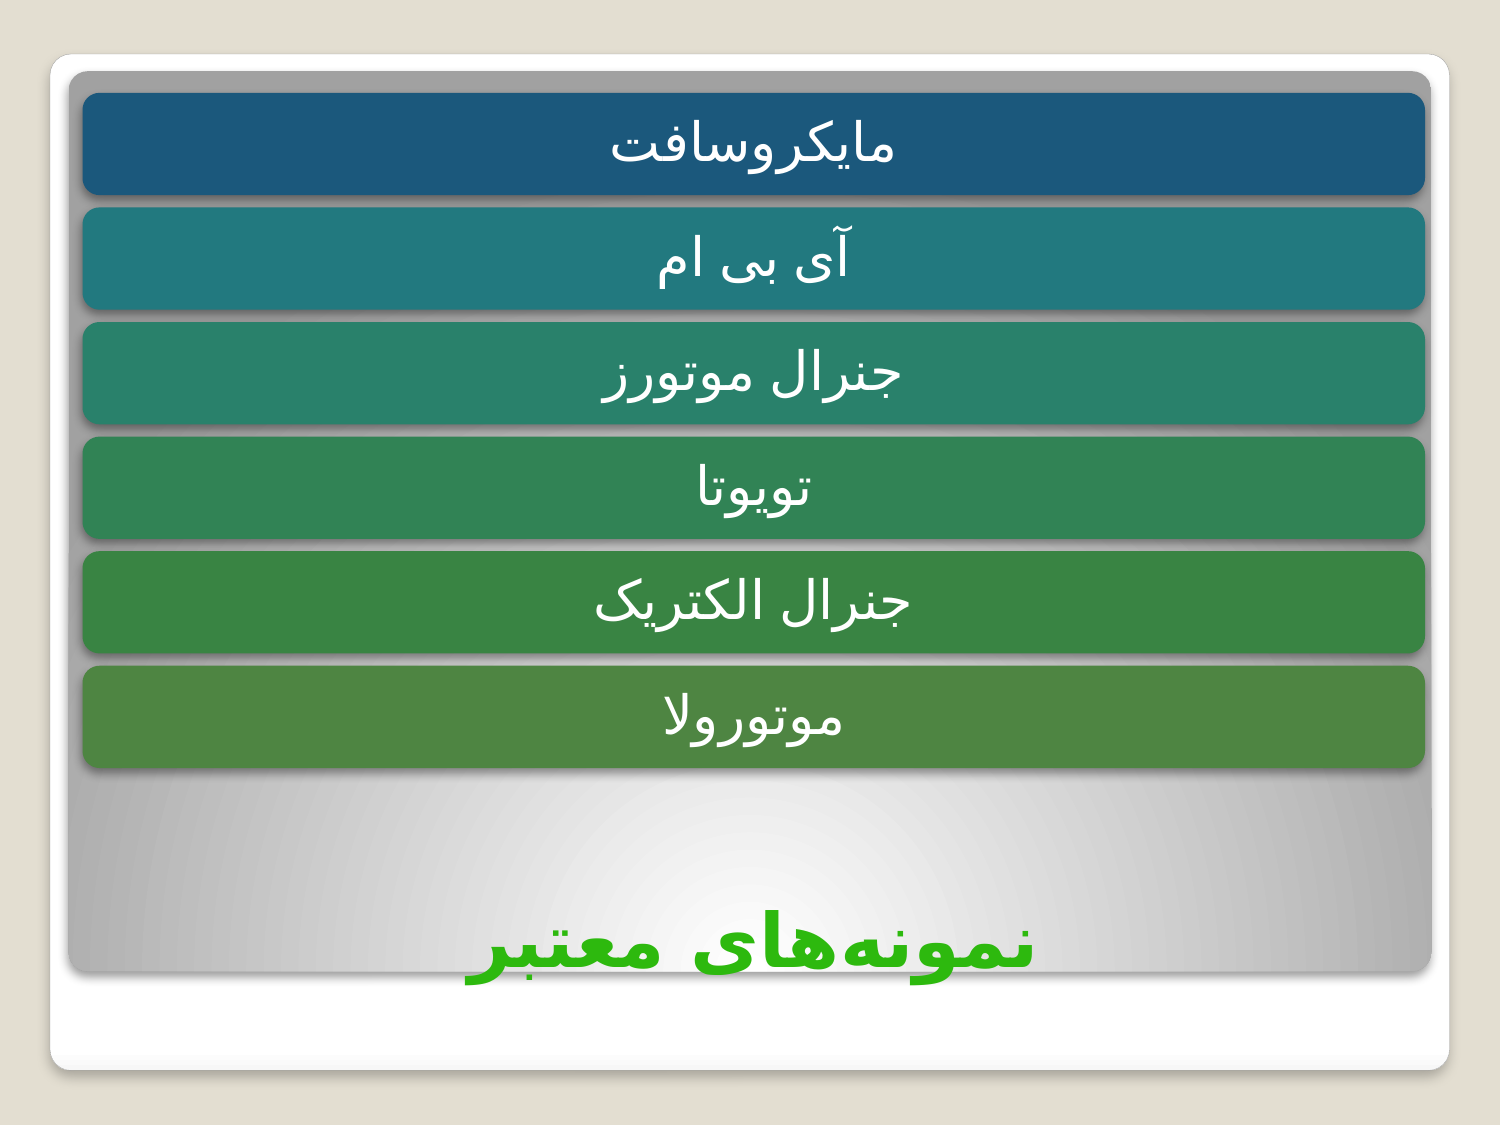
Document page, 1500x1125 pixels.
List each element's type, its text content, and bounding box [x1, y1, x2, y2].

text_box آی بی ام [82, 207, 1426, 310]
text_box تویوتا [82, 436, 1426, 539]
text_box جنرال الکتریک [82, 551, 1426, 654]
text_box موتورولا [82, 665, 1426, 769]
text_box جنرال موتورز [82, 322, 1426, 425]
text_box مایکروسافت [82, 92, 1426, 196]
title نمونه‌های معتبر [82, 817, 1425, 990]
